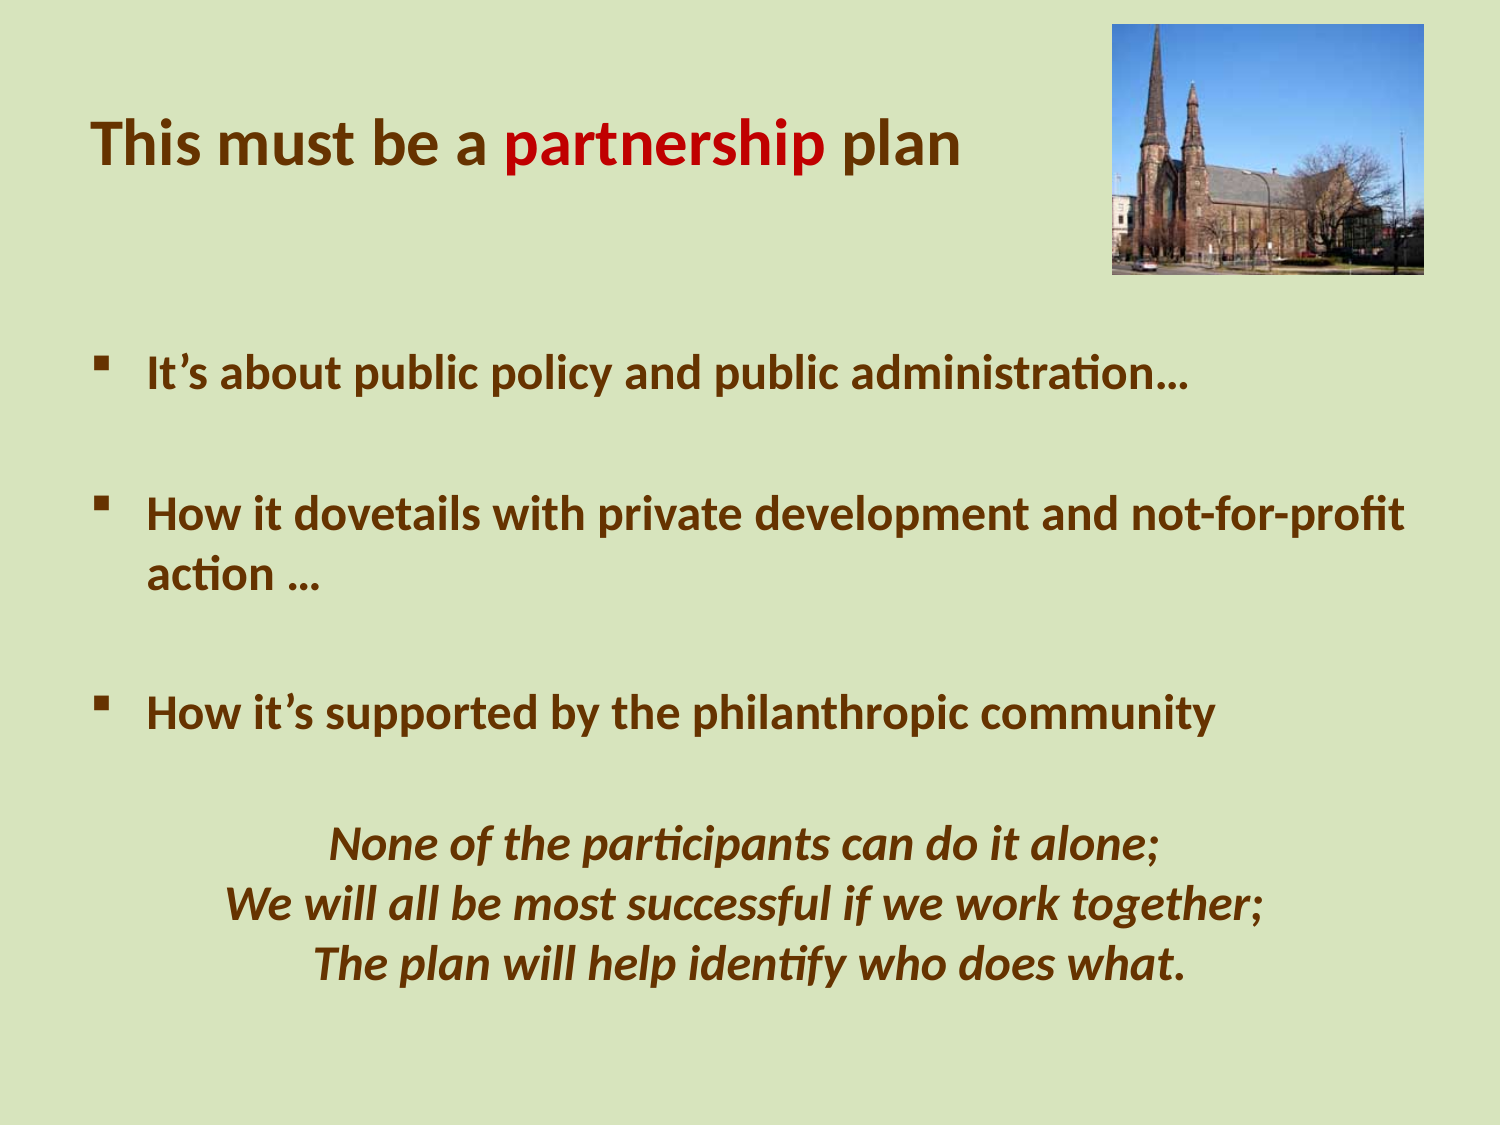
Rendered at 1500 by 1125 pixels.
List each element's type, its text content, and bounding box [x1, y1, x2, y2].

title This must be a partnership plan [75, 45, 1107, 233]
list It’s about public policy and public administration… How it dovetails with private development and not-for-profit action … How it’s supported by the philanthropic community None of the participants can do it alone; We will all be most successful if we work together; The plan will help identify who does what. [75, 332, 1425, 1075]
picture [1112, 24, 1424, 276]
